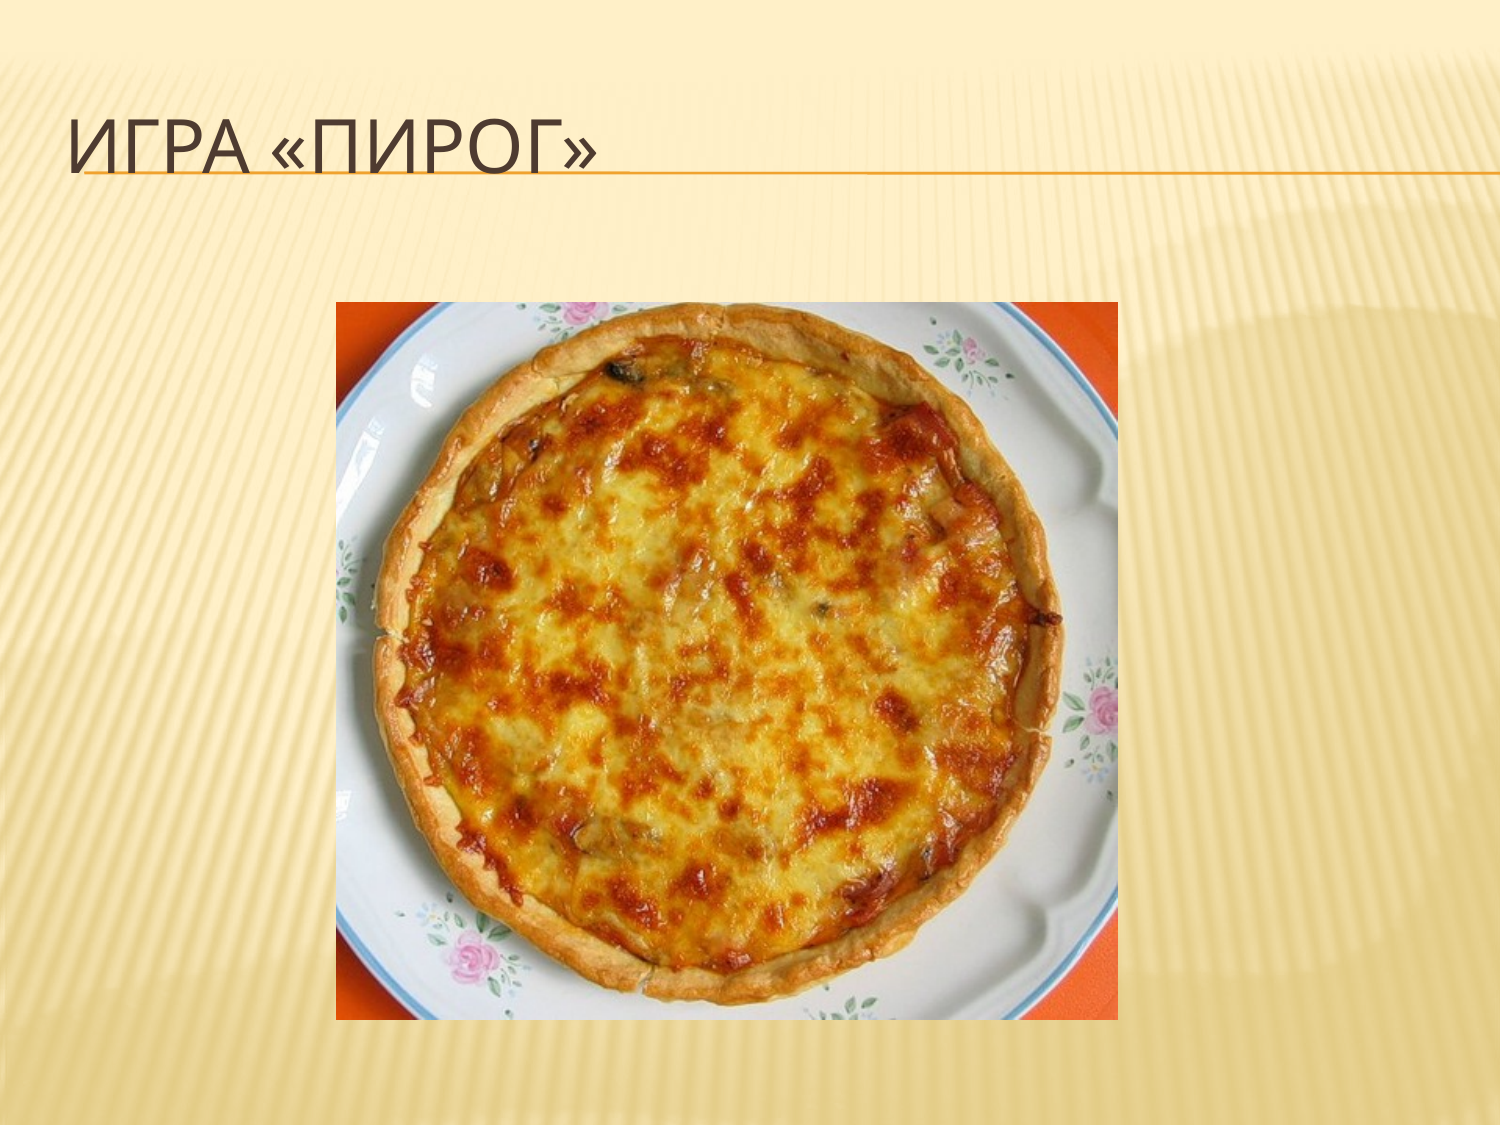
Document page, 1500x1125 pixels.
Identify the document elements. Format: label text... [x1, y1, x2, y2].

picture [336, 302, 1119, 1020]
title Игра «Пирог» [49, 75, 1475, 213]
